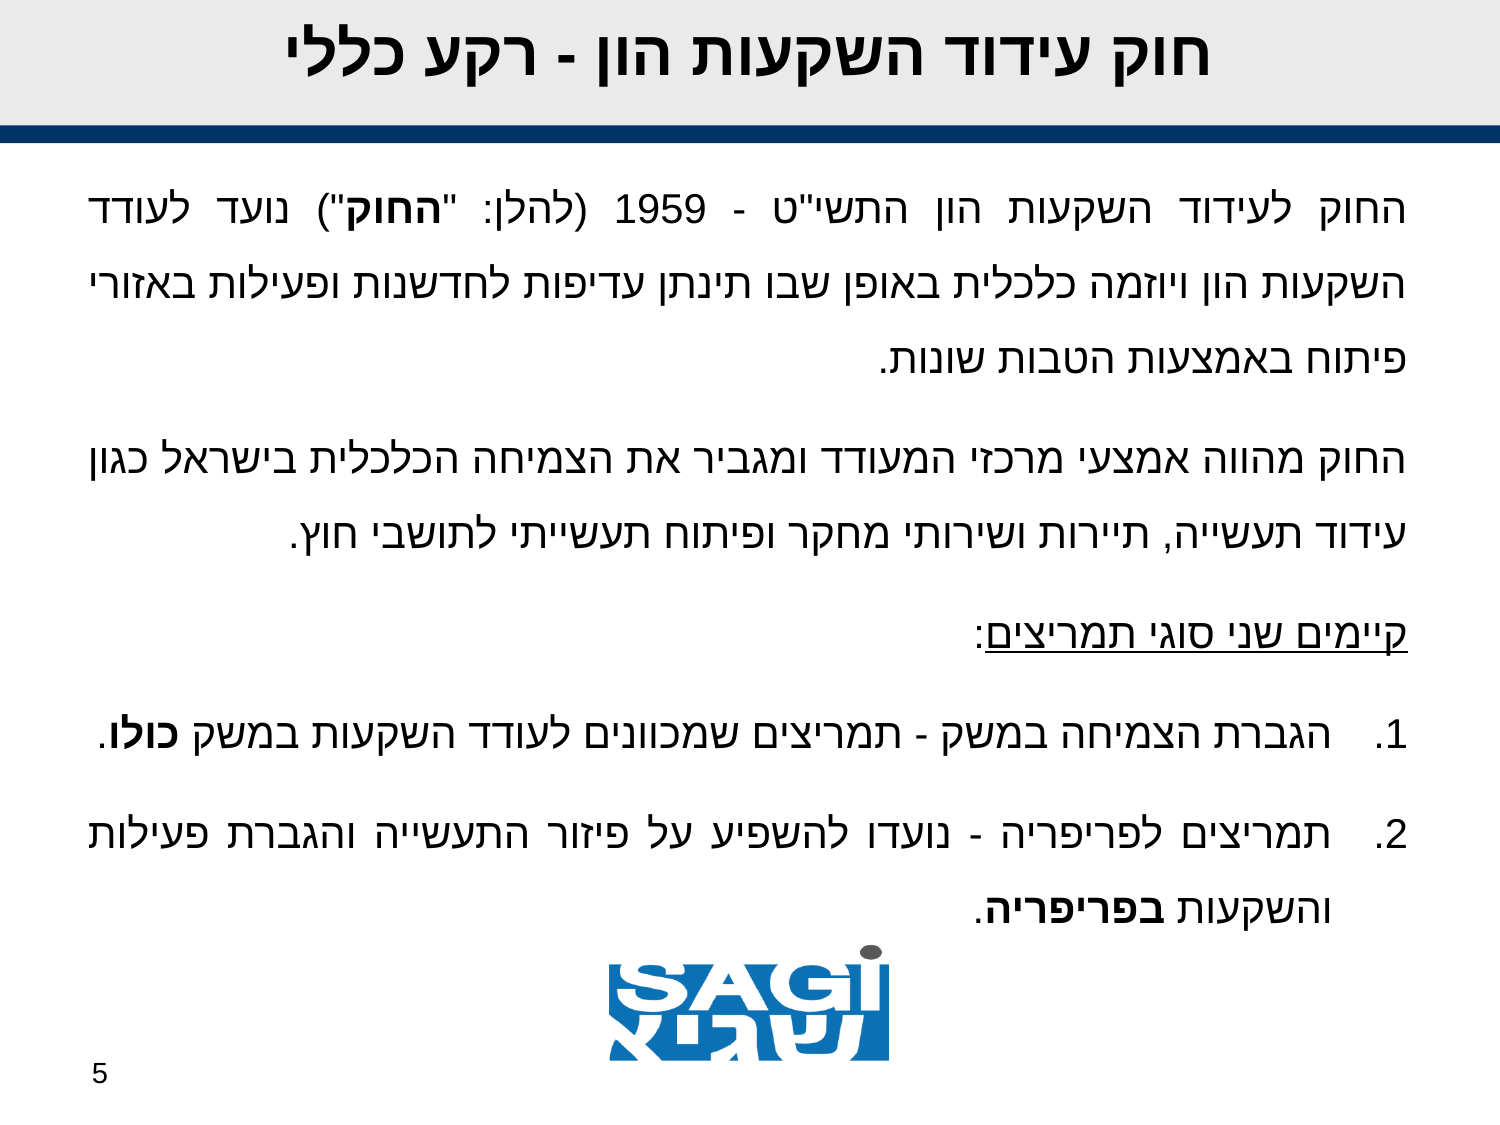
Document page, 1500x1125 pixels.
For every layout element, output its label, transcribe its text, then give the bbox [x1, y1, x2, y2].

picture [596, 940, 904, 1063]
list החוק לעידוד השקעות הון התשי"ט - 1959 (להלן: "החוק") נועד לעודד השקעות הון ויוזמה כלכלית באופן שבו תינתן עדיפות לחדשנות ופעילות באזורי פיתוח באמצעות הטבות שונות. החוק מהווה אמצעי מרכזי המעודד ומגביר את הצמיחה הכלכלית בישראל כגון עידוד תעשייה, תיירות ושירותי מחקר ופיתוח תעשייתי לתושבי חוץ. קיימים שני סוגי תמריצים: הגברת הצמיחה במשק - תמריצים שמכוונים לעודד השקעות במשק כולו. תמריצים לפריפריה - נועדו להשפיע על פיזור התעשייה והגברת פעילות והשקעות בפריפריה. [72, 148, 1423, 892]
title חוק עידוד השקעות הון - רקע כללי [74, 0, 1425, 102]
slide_number 5 [76, 1046, 428, 1125]
